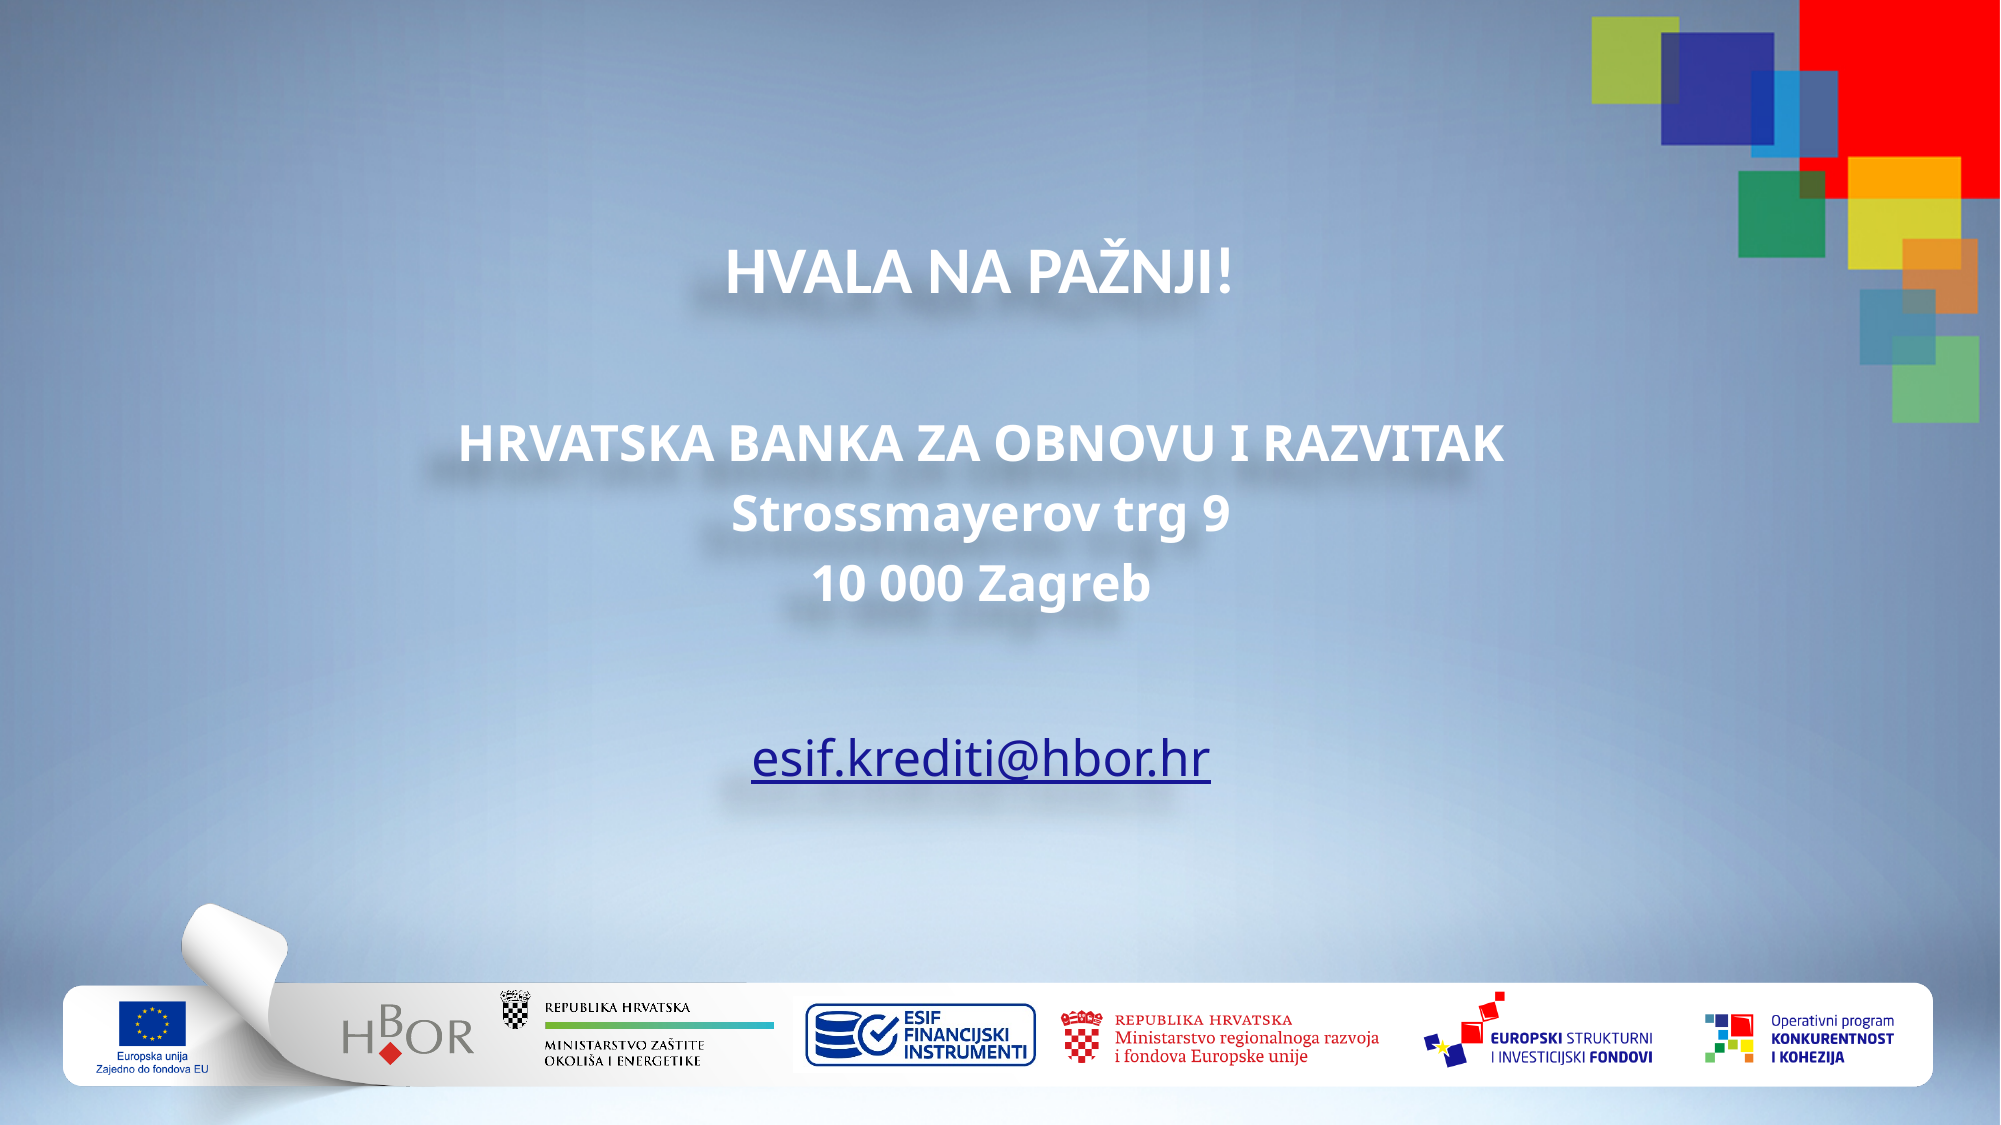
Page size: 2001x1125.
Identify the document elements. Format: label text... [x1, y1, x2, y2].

picture [0, 0, 2000, 1125]
list HVALA NA PAŽNJI! HRVATSKA BANKA ZA OBNOVU I RAZVITAK Strossmayerov trg 9 10 000 Zagreb esif.krediti@hbor.hr [192, 225, 1771, 841]
